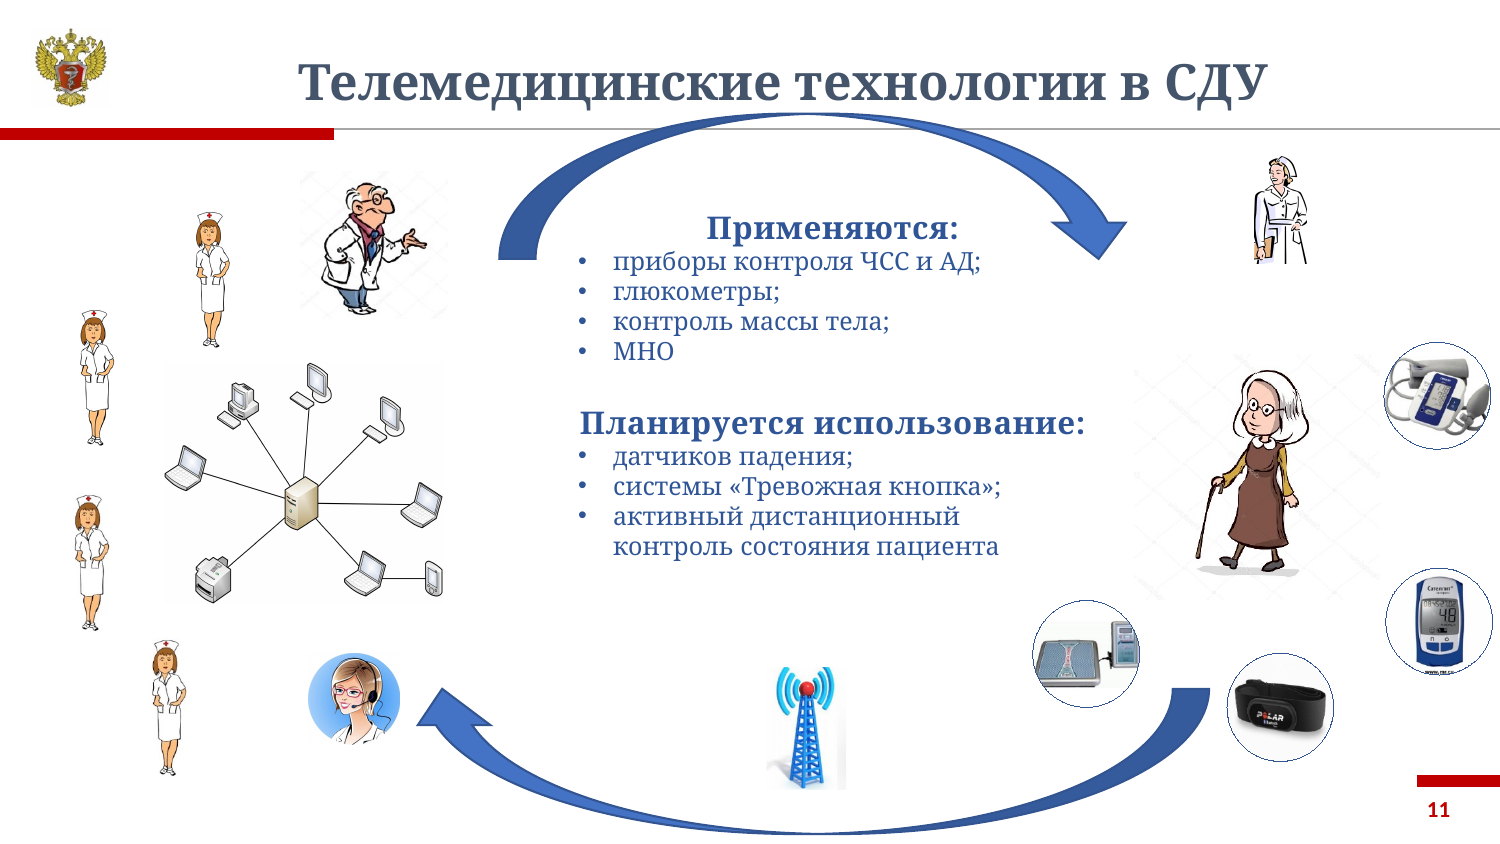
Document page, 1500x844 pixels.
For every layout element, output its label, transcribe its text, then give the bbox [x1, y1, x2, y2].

picture [308, 653, 400, 745]
text_box Применяются: приборы контроля ЧСС и АД; глюкометры; контроль массы тела; МНО Планируется использование: датчиков падения; системы «Тревожная кнопка»; активный дистанционный контроль состояния пациента [566, 202, 1100, 604]
text_box Телемедицинские технологии в СДУ [200, 47, 1367, 122]
picture [300, 171, 448, 319]
picture [31, 28, 110, 107]
picture [766, 667, 847, 790]
picture [1383, 342, 1491, 450]
picture [163, 210, 262, 349]
picture [1385, 568, 1493, 675]
picture [48, 308, 146, 447]
picture [164, 362, 443, 604]
text_box [498, 112, 1128, 261]
text_box [415, 687, 1211, 836]
picture [42, 493, 141, 632]
picture [119, 638, 218, 777]
picture [1253, 156, 1307, 265]
picture [1032, 354, 1380, 708]
picture [1226, 653, 1334, 762]
